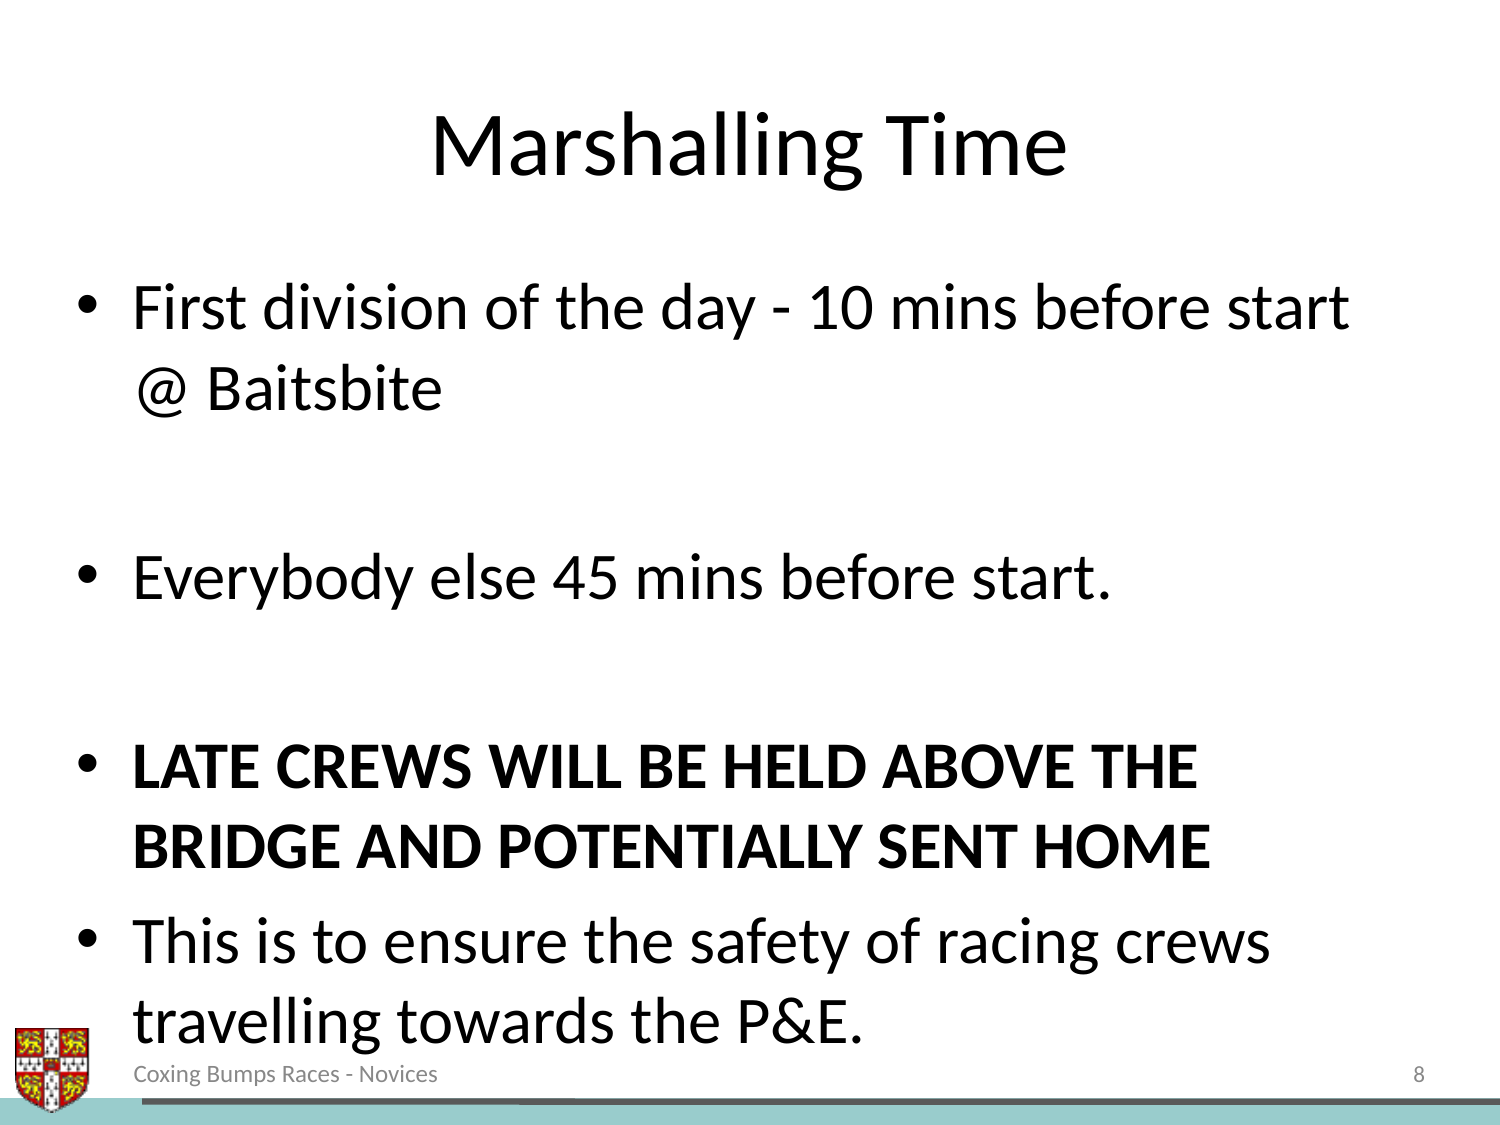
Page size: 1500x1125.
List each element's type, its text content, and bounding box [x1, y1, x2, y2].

text_box Coxing Bumps Races - Novices [133, 1057, 675, 1088]
slide_number 8 [1074, 1050, 1426, 1096]
picture [15, 1028, 67, 1113]
list First division of the day - 10 mins before start @ Baitsbite Everybody else 45 mins before start. LATE CREWS WILL BE HELD ABOVE THE BRIDGE AND POTENTIALLY SENT HOME This is to ensure the safety of racing crews travelling towards the P&E. [67, 255, 1419, 1119]
title Marshalling Time [74, 14, 1426, 263]
